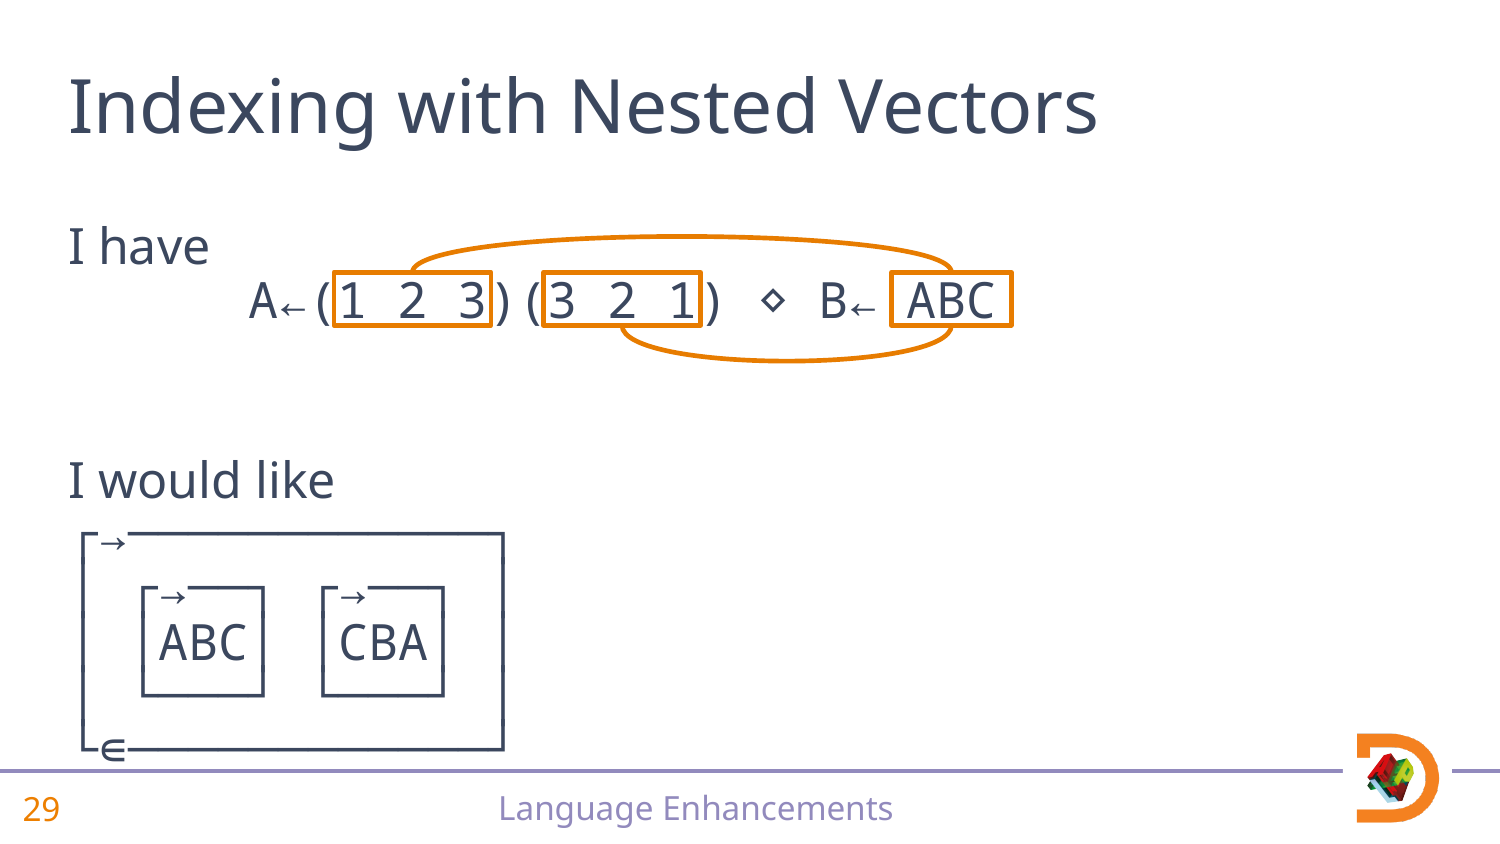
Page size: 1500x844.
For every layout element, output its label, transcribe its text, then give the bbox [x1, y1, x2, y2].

text_box 3 2 1 [691, 272, 701, 326]
text_box 1 2 3 [333, 272, 492, 326]
list I have A←( )( ) ⋄ B← I would like ┌→────────────┐ │ ┌→──┐ ┌→──┐ │ │ │ABC│ │CBA│ │ │ └───┘ └───┘ │ └∊────────────┘ [53, 207, 1453, 800]
title Indexing with Nested Vectors [53, 43, 675, 157]
picture [1342, 800, 1453, 833]
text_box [680, 1, 686, 541]
text_box ABC [891, 272, 1012, 326]
title Indexing with Nested Vectors [691, 43, 1203, 157]
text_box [782, 362, 792, 496]
text_box 3 2 1 [543, 272, 675, 326]
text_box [785, 161, 790, 491]
